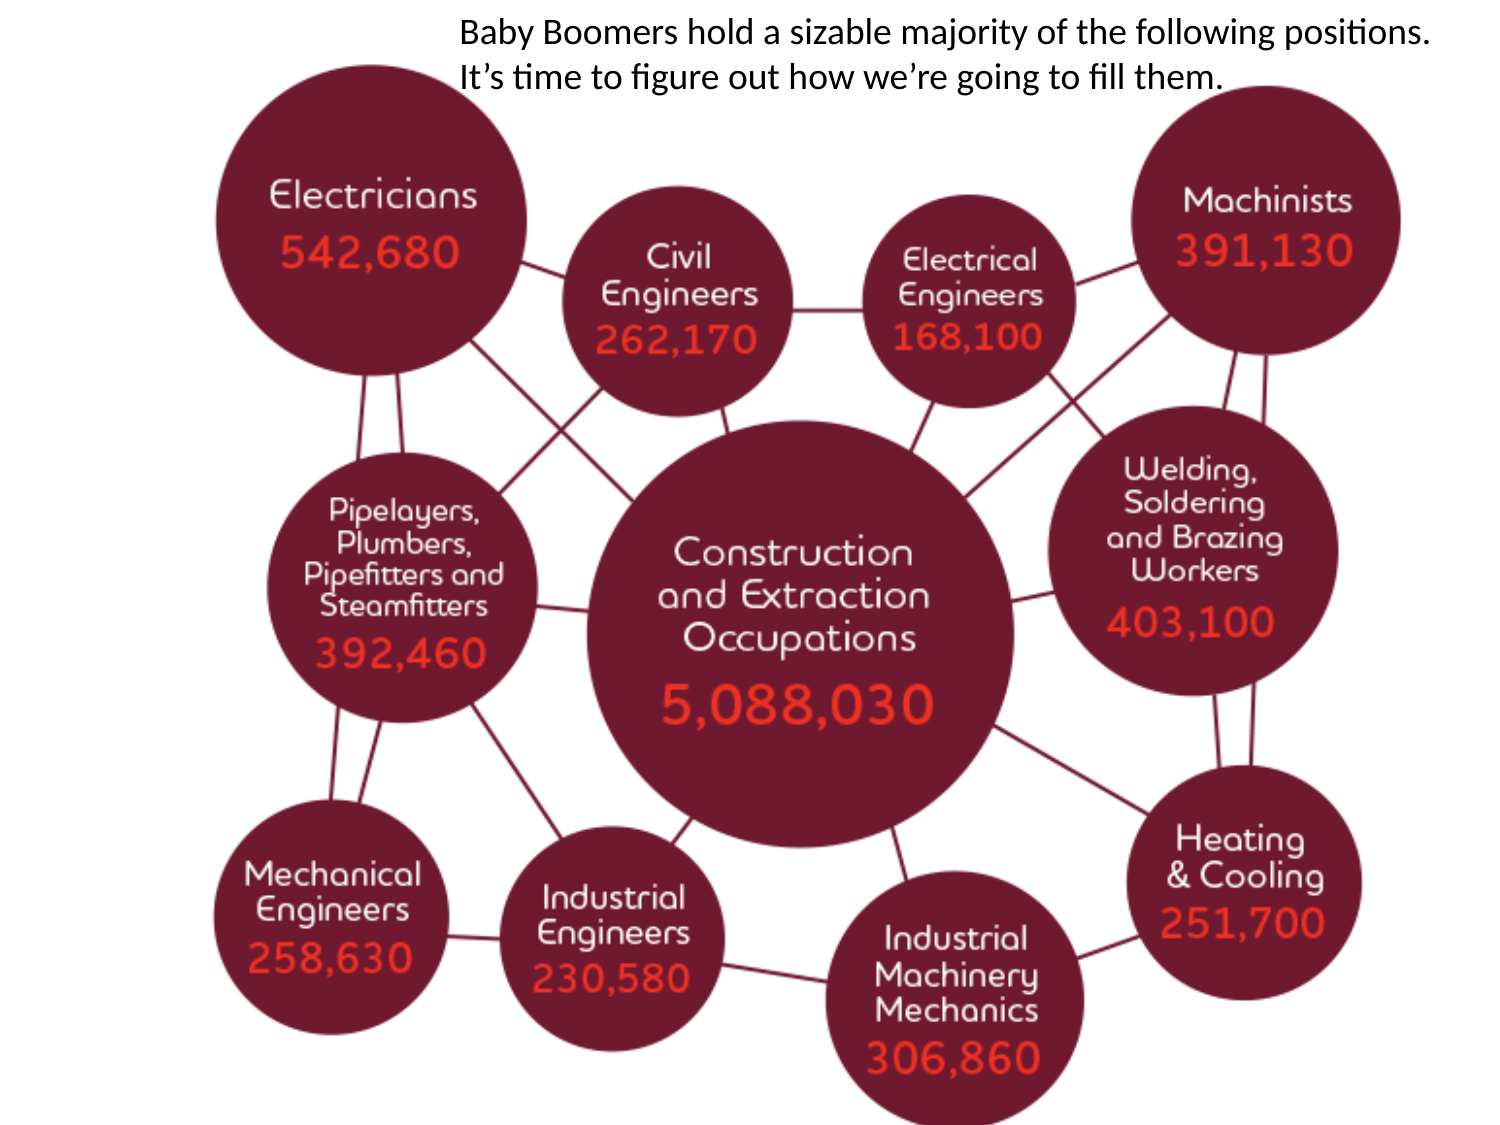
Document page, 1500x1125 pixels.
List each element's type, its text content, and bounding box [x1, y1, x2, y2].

text_box Baby Boomers hold a sizable majority of the following positions. It’s time to figure out how we’re going to fill them. [444, 0, 1481, 105]
picture [176, 32, 1438, 1125]
